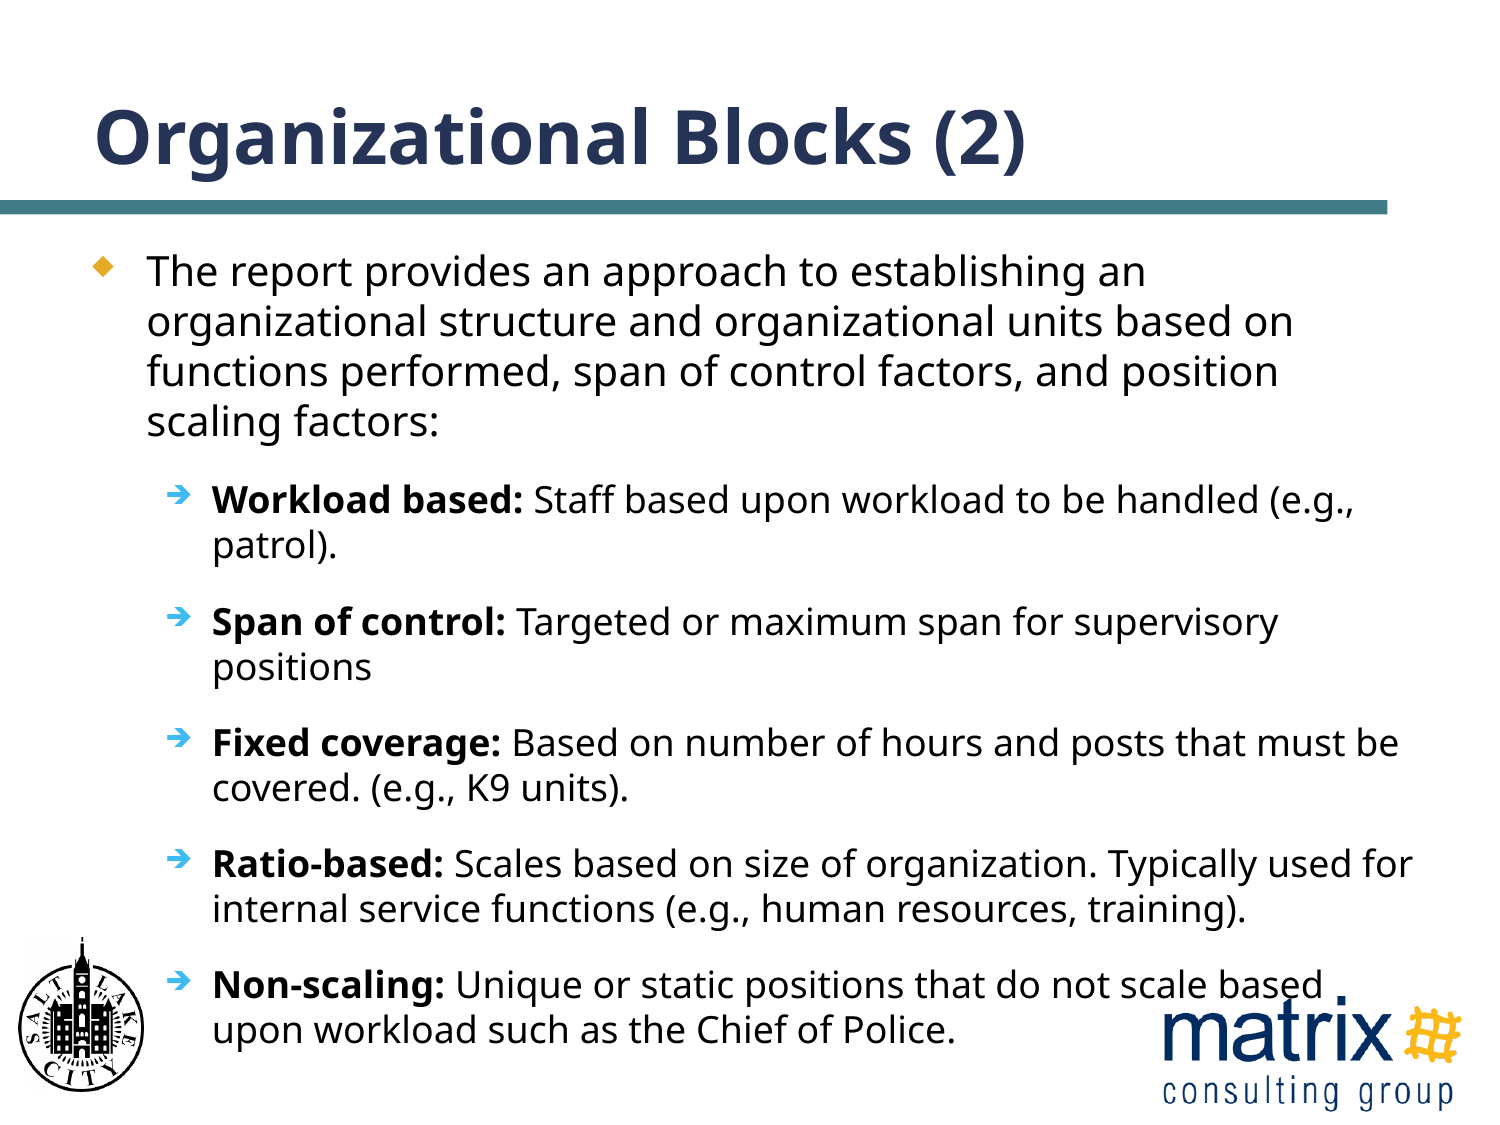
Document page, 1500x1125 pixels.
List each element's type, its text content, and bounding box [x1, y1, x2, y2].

list The report provides an approach to establishing an organizational structure and organizational units based on functions performed, span of control factors, and position scaling factors: Workload based: Staff based upon workload to be handled (e.g., patrol). Span of control: Targeted or maximum span for supervisory positions Fixed coverage: Based on number of hours and posts that must be covered. (e.g., K9 units). Ratio-based: Scales based on size of organization. Typically used for internal service functions (e.g., human resources, training). Non-scaling: Unique or static positions that do not scale based upon workload such as the Chief of Police. [75, 237, 1438, 913]
picture [18, 937, 144, 1092]
title Organizational Blocks (2) [78, 75, 1425, 188]
